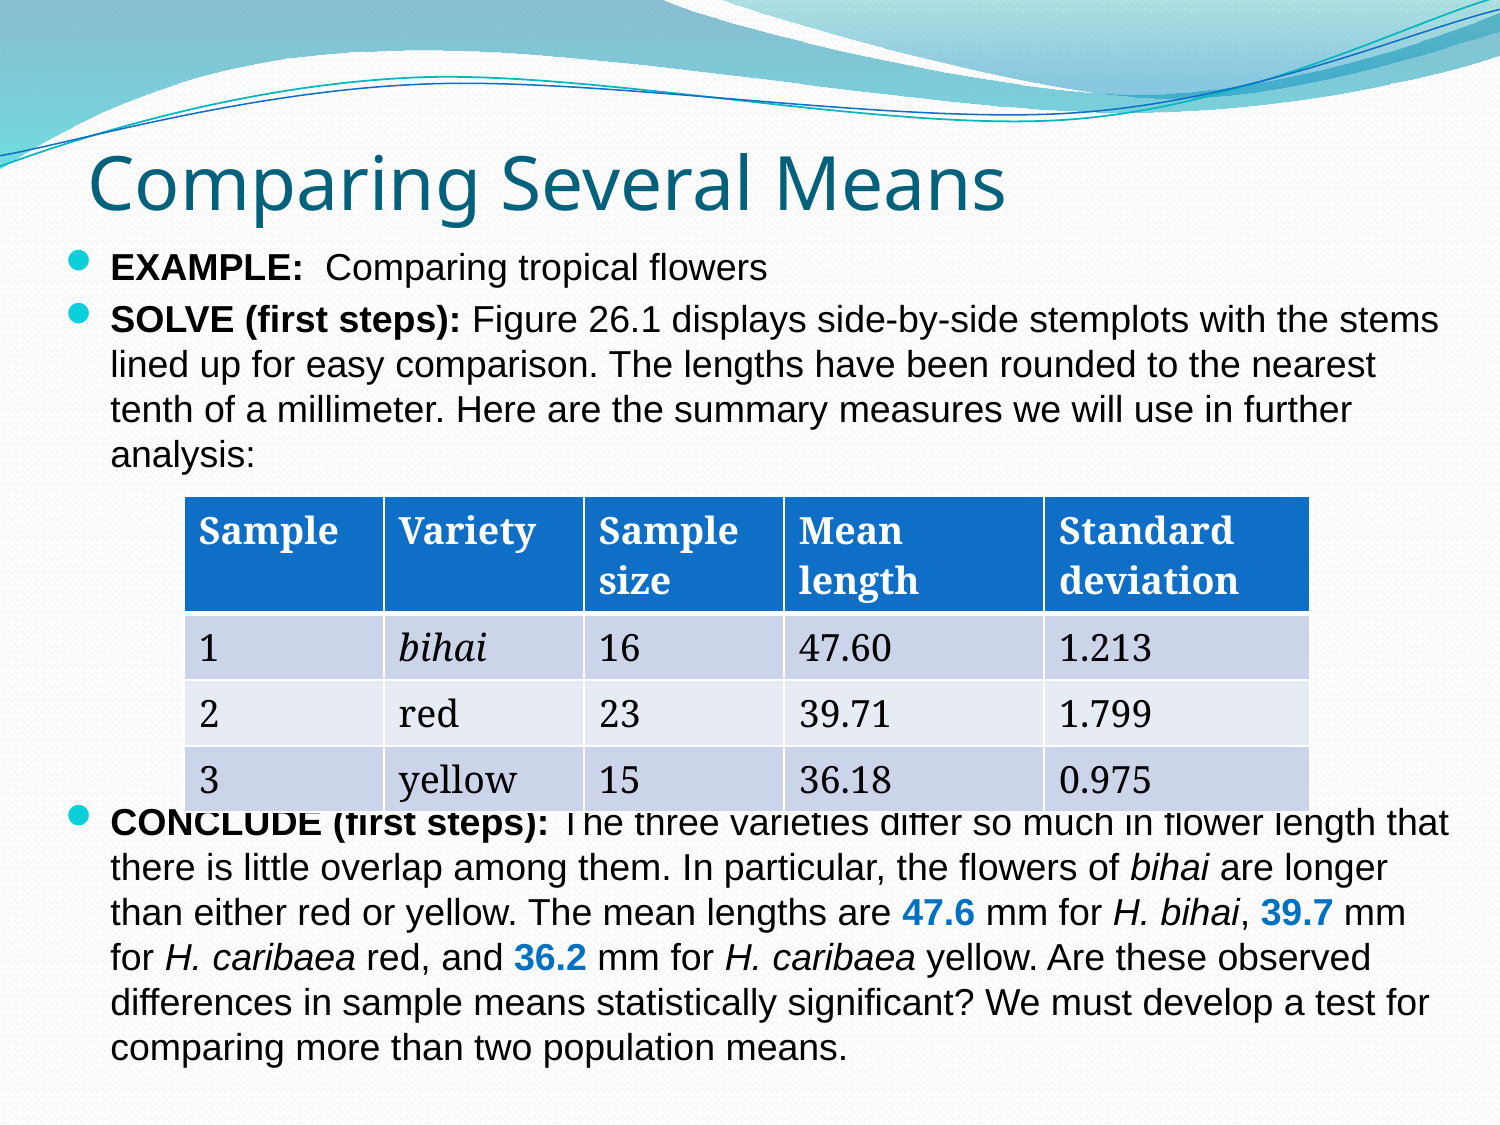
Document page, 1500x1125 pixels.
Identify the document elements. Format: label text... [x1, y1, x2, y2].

table_header Variety [385, 497, 583, 611]
table_cell 0.975 [1045, 747, 1309, 811]
table_header Sample size [585, 497, 783, 611]
table_cell 1.799 [1045, 681, 1309, 745]
table_cell 2 [185, 681, 383, 745]
table_cell 23 [585, 681, 783, 745]
table_cell red [385, 681, 583, 745]
table_header Mean length [785, 497, 1043, 611]
table_cell 36.18 [785, 747, 1043, 811]
table_cell 1 [185, 616, 383, 679]
table_cell yellow [385, 747, 583, 811]
table_cell 39.71 [785, 681, 1043, 745]
table_header Sample [185, 497, 383, 611]
table_cell 16 [585, 616, 783, 679]
list EXAMPLE: Comparing tropical flowers SOLVE (first steps): Figure 26.1 displays side-by-side stemplots with the stems lined up for easy comparison. The lengths have been rounded to the nearest tenth of a millimeter. Here are the summary measures we will use in further analysis: CONCLUDE (first steps): The three varieties differ so much in flower length that there is little overlap among them. In particular, the flowers of bihai are longer than either red or yellow. The mean lengths are 47.6 mm for H. bihai, 39.7 mm for H. caribaea red, and 36.2 mm for H. caribaea yellow. Are these observed differences in sample means statistically significant? We must develop a test for comparing more than two population means. [50, 235, 1466, 1058]
table_cell 15 [585, 747, 783, 811]
table_cell 47.60 [785, 616, 1043, 679]
table_header Standard deviation [1045, 497, 1309, 611]
table_cell 1.213 [1045, 616, 1309, 679]
table_cell 3 [185, 747, 383, 811]
title Comparing Several Means [87, 24, 1466, 225]
table_cell bihai [385, 616, 583, 679]
